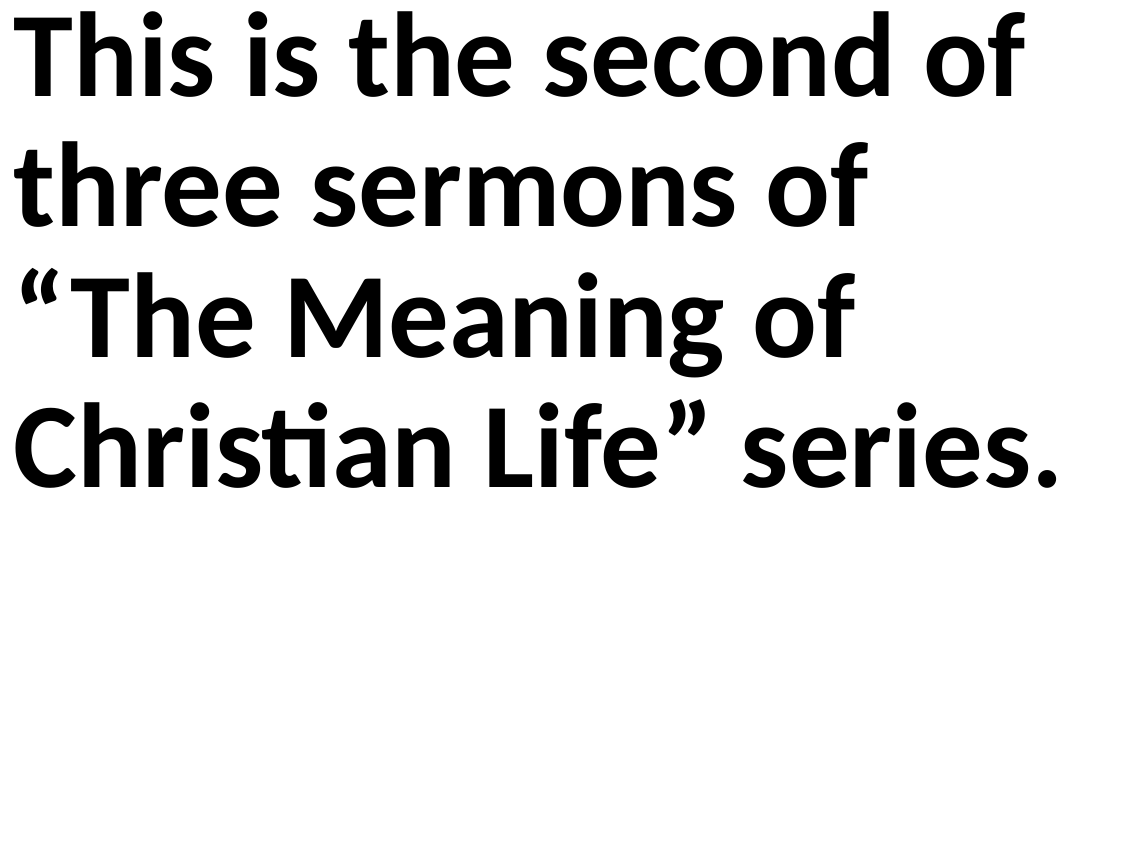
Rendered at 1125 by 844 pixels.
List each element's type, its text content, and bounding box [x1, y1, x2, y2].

list This is the second of three sermons of “The Meaning of Christian Life” series. [0, 0, 1125, 685]
